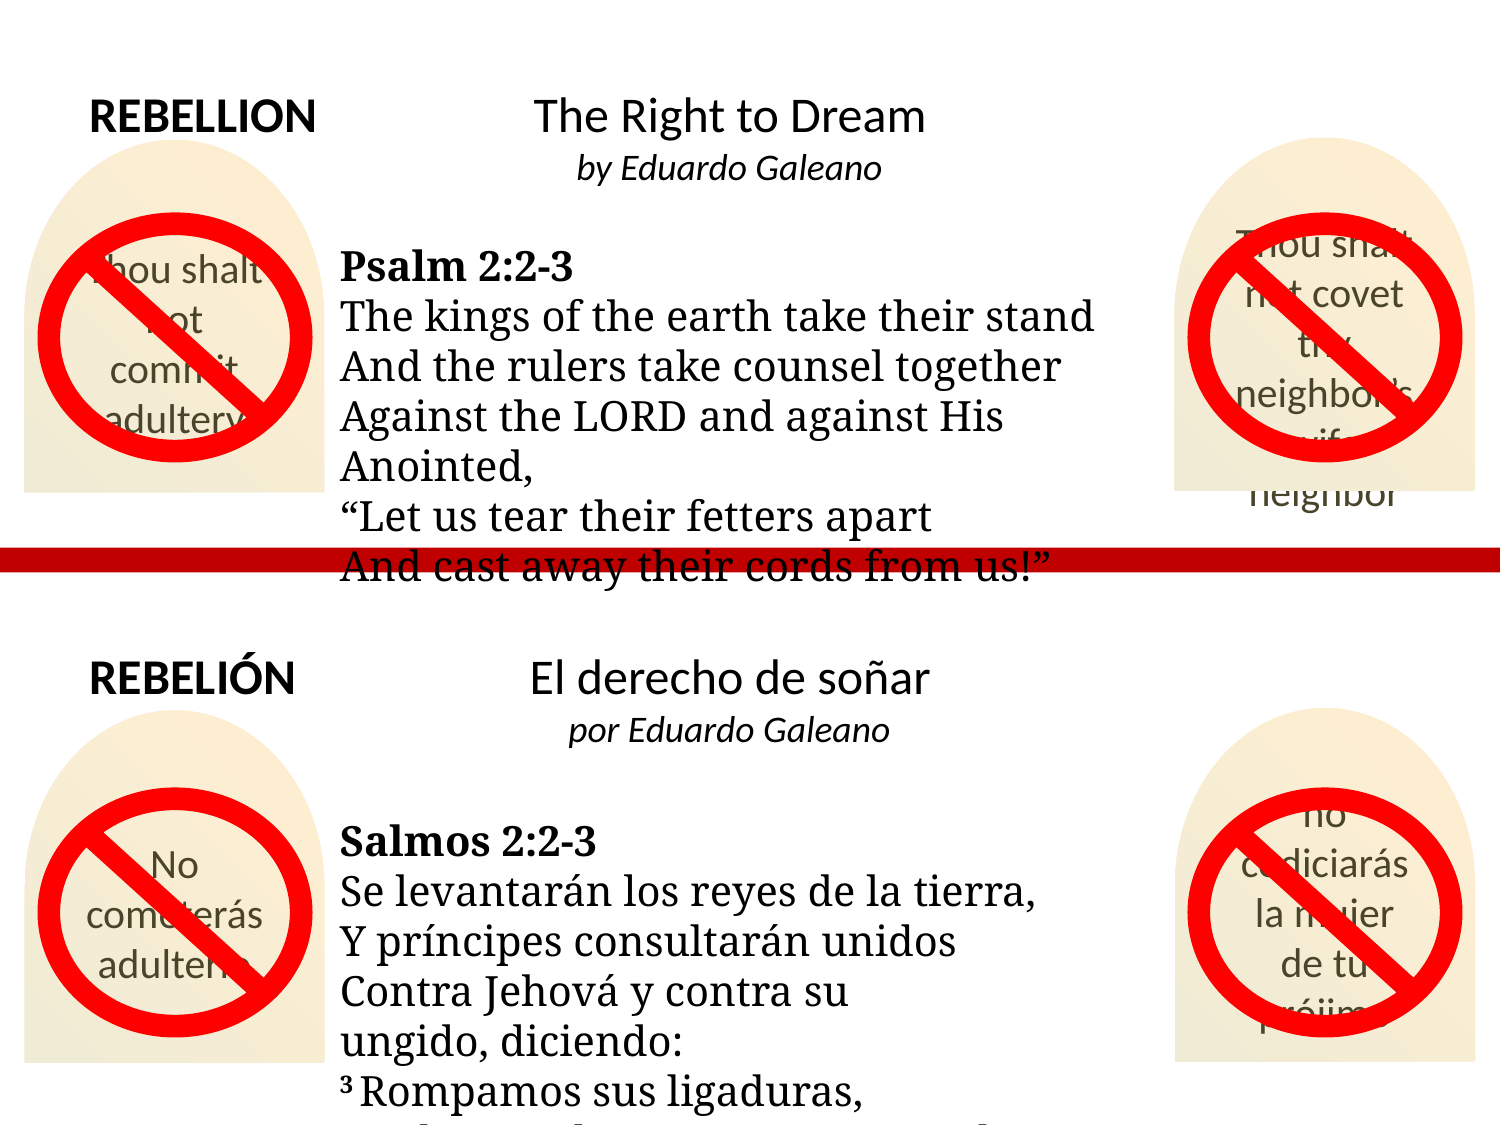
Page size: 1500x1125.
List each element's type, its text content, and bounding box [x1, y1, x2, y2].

text_box No cometerás adulterio [22, 708, 324, 1065]
text_box [35, 785, 315, 1040]
text_box REBELIÓN [74, 636, 750, 712]
text_box Salmos 2:2-3 Se levantarán los reyes de la tierra, Y príncipes consultarán unidos Contra Jehová y contra su ungido, diciendo: 3 Rompamos sus ligaduras, Y echemos de nosotros sus cuerdas. [324, 806, 1176, 1125]
text_box por Eduardo Galeano [521, 698, 938, 758]
text_box El derecho de soñar [750, 637, 946, 713]
text_box [0, 545, 324, 575]
text_box no codiciarás la mujer de tu prójimo [1176, 707, 1477, 1064]
text_box Thou shalt not commit adultery [22, 137, 324, 495]
text_box [1176, 545, 1500, 575]
text_box REBELLION [74, 74, 518, 150]
text_box [35, 210, 315, 465]
text_box [1185, 210, 1465, 465]
text_box Thou shalt not covet thy neighbor’s wife [1176, 136, 1477, 493]
text_box Psalm 2:2-3 The kings of the earth take their stand And the rulers take counsel together Against the Lord and against His Anointed, “Let us tear their fetters apart And cast away their cords from us!” [324, 231, 1176, 597]
text_box [1185, 785, 1465, 1040]
text_box by Eduardo Galeano [521, 135, 938, 196]
text_box The Right to Dream [518, 74, 942, 150]
